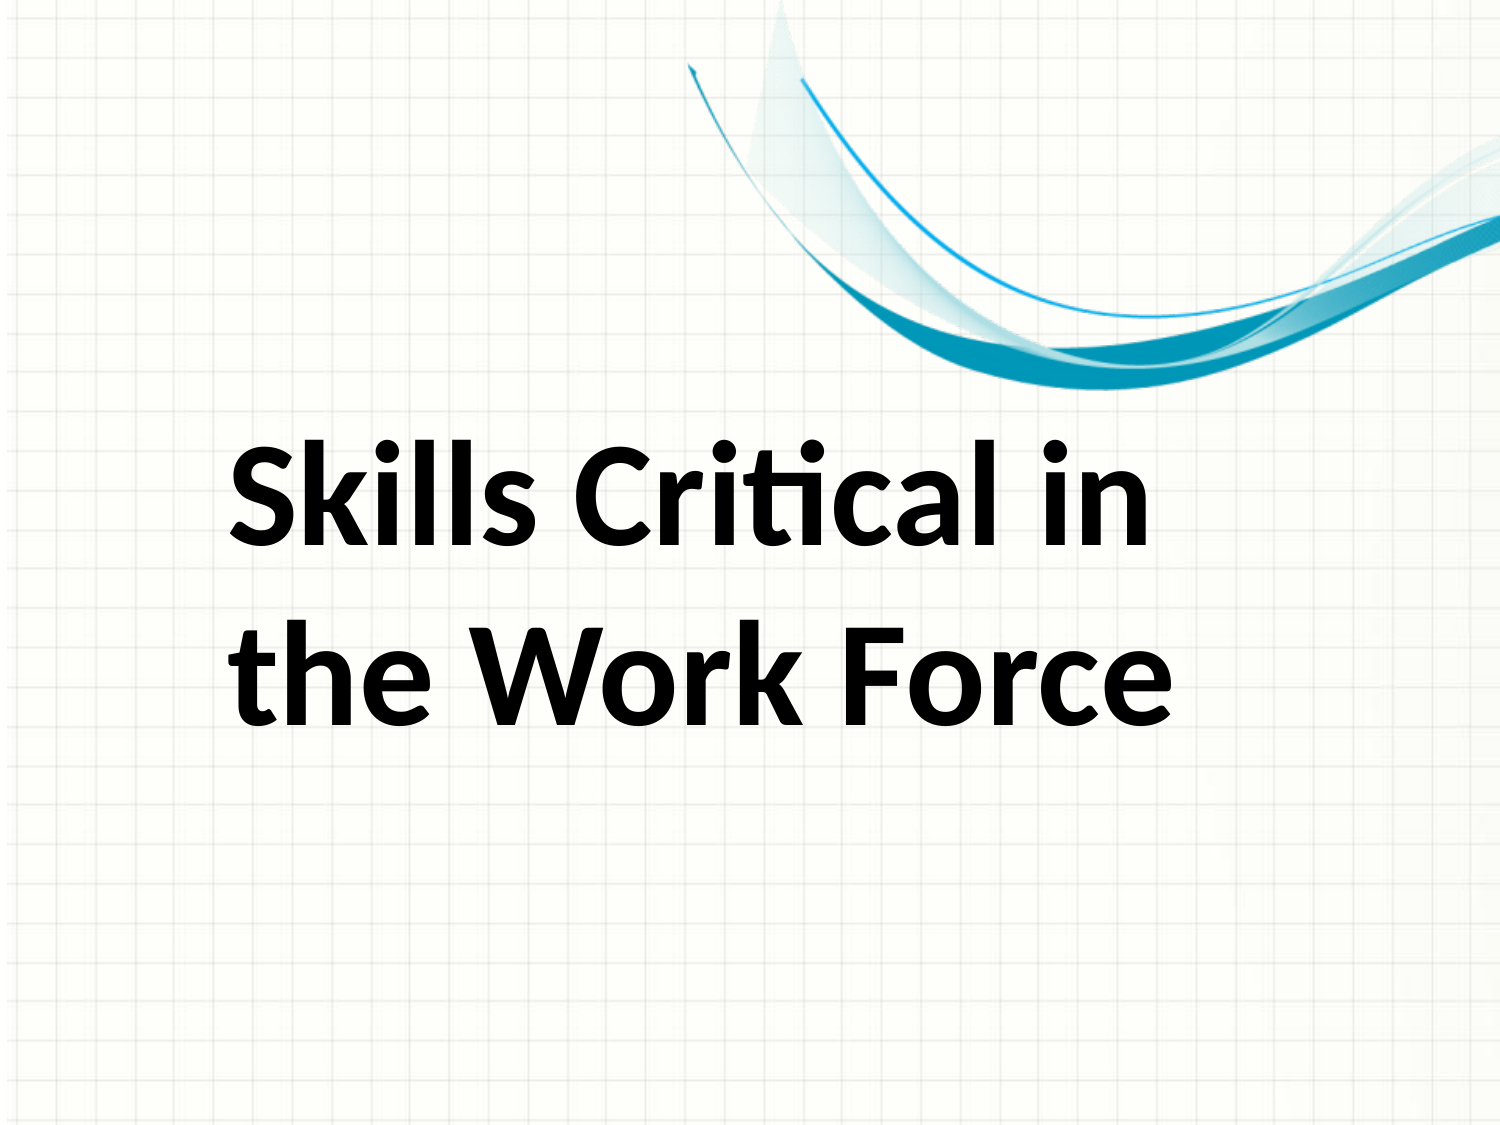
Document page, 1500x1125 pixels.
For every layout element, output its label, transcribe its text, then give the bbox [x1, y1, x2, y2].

text_box Skills Critical in the Work Force [212, 387, 1325, 1013]
picture [7, 0, 1500, 1125]
